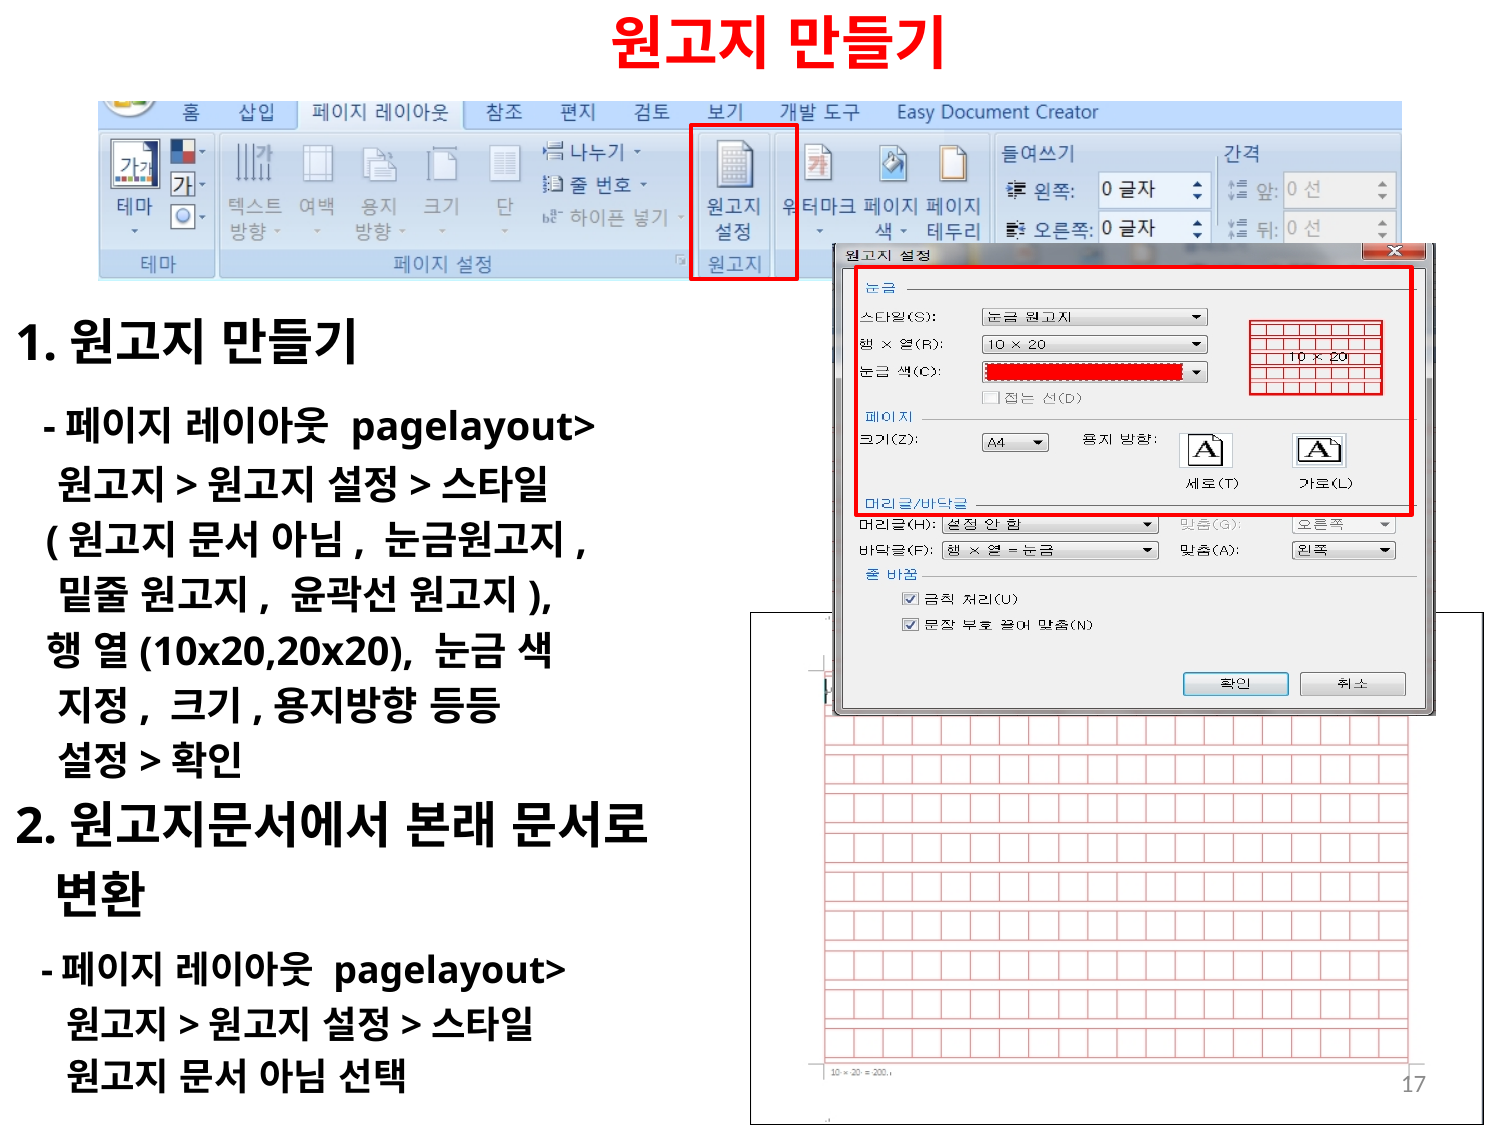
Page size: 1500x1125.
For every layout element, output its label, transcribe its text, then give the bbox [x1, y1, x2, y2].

picture [97, 101, 1484, 1125]
text_box 원고지 만들기 [537, 0, 1022, 82]
subtitle 1.원고지 만들기 -페이지 레이아웃 pagelayout> 원고지>원고지 설정>스타일 (원고지 문서 아님, 눈금원고지, 밑줄 원고지, 윤곽선 원고지), 행 열(10x20,20x20), 눈금 색 지정, 크기,용지방향 등등 설정>확인 2.원고지문서에서 본래 문서로 변환 -페이지 레이아웃 pagelayout> 원고지>원고지 설정>스타일 원고지 문서 아님 선택 [0, 302, 809, 1125]
